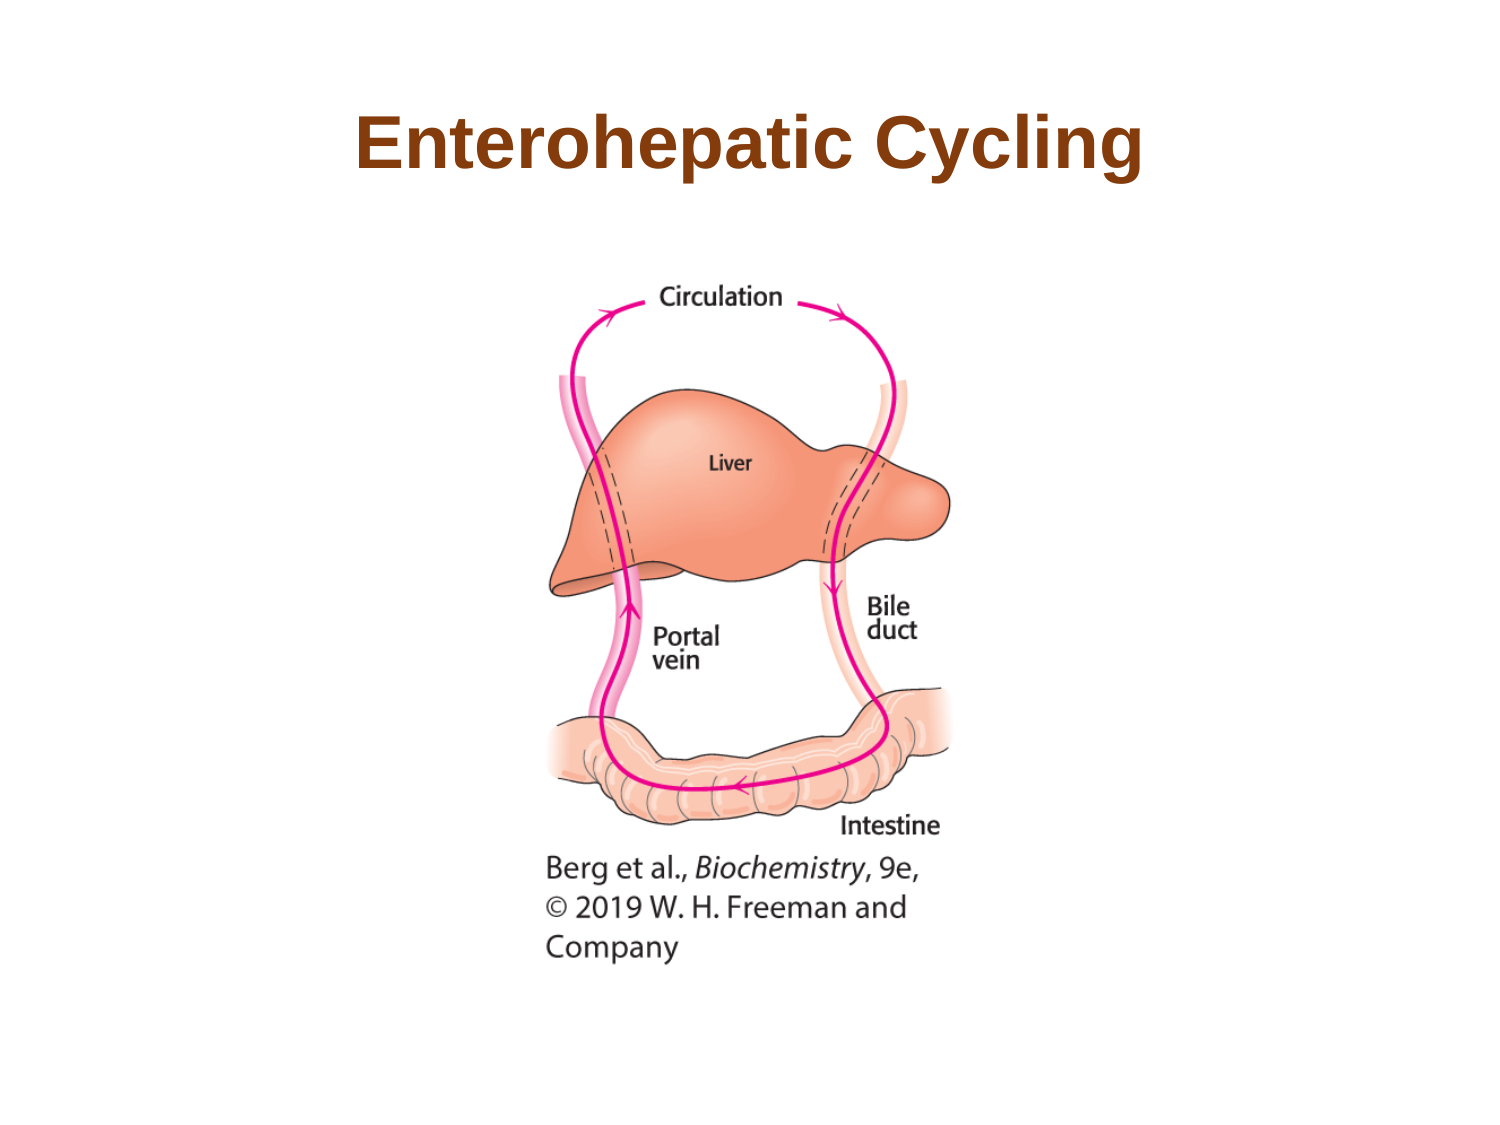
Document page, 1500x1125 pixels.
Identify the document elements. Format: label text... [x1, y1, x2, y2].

title Enterohepatic Cycling [75, 45, 1425, 233]
picture [334, 280, 1166, 970]
